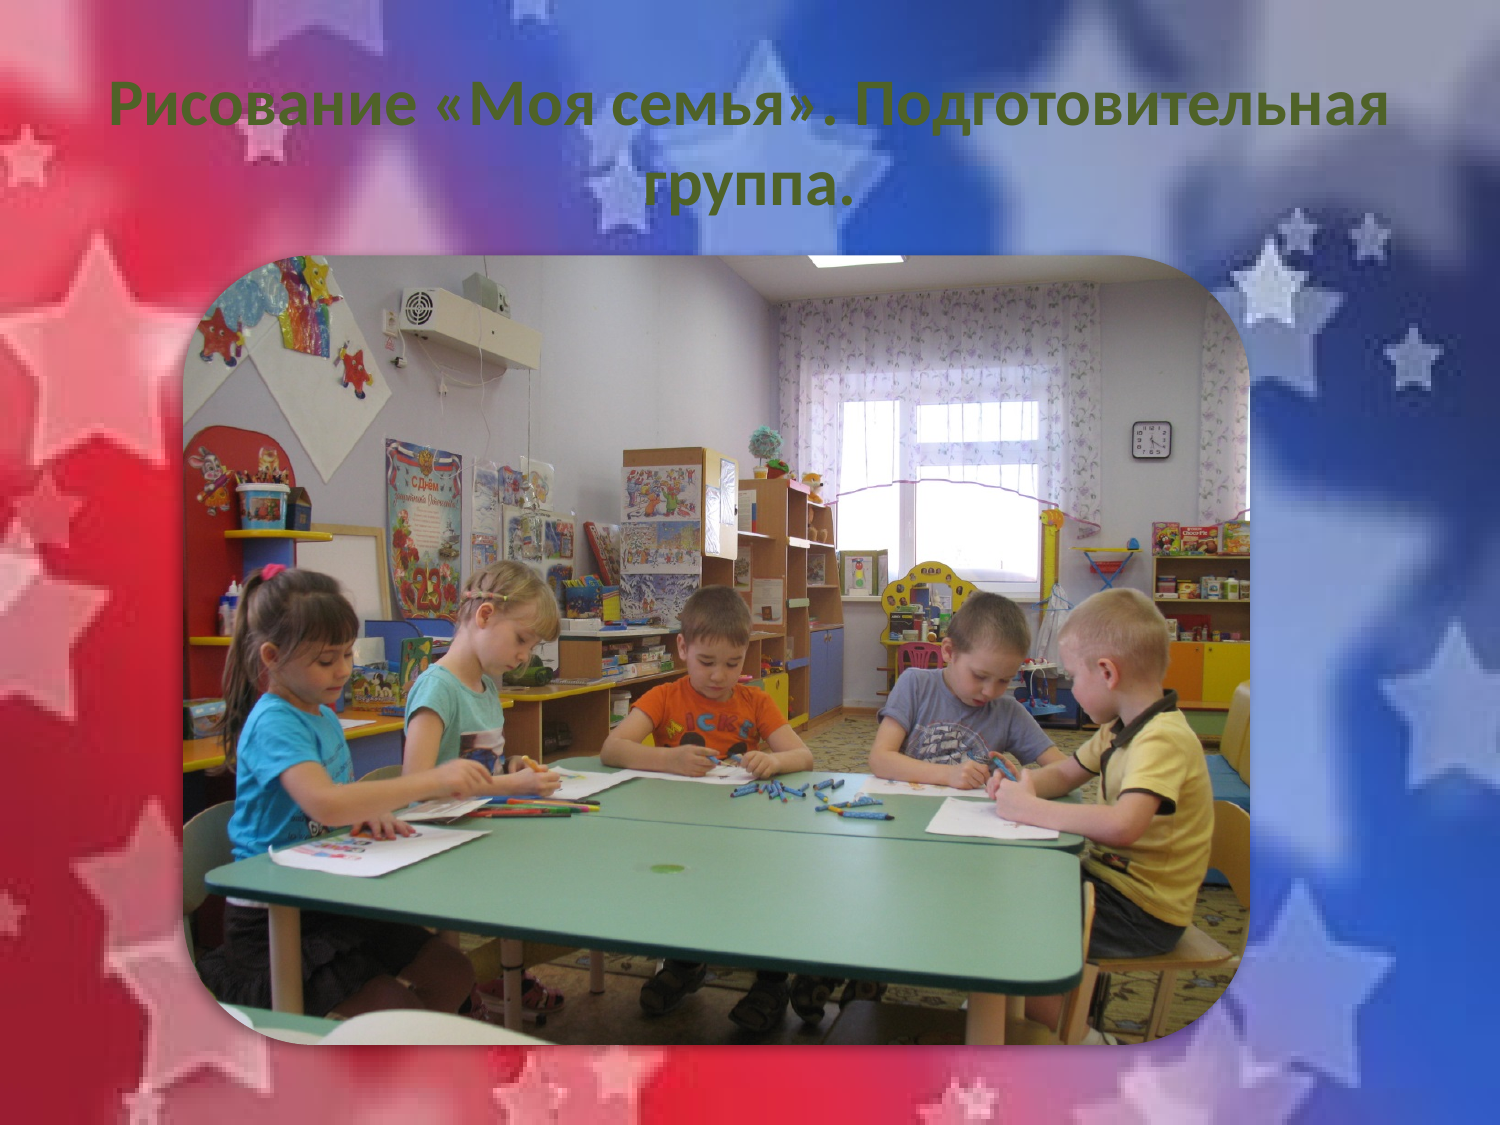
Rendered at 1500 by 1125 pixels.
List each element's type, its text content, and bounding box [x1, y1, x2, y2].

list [182, 255, 1251, 1046]
picture [0, 0, 1500, 1125]
title Рисование «Моя семья». Подготовительная группа. [75, 45, 1425, 233]
